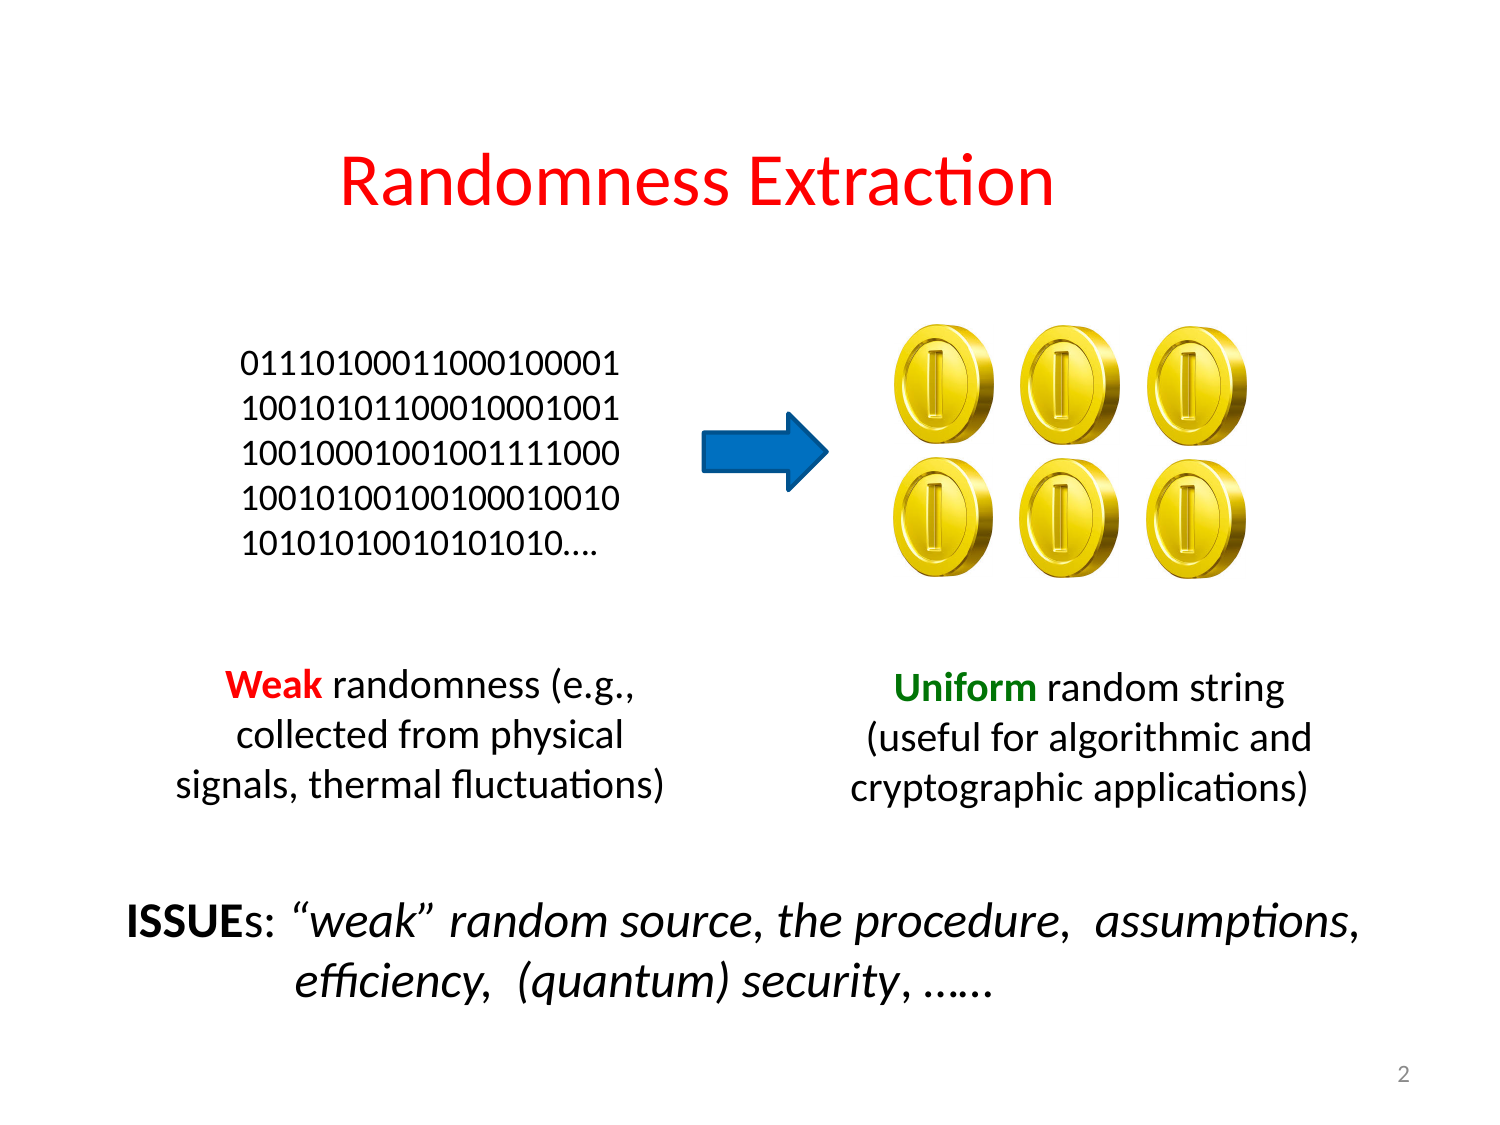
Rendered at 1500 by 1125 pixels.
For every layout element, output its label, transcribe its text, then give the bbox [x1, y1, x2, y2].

text_box [701, 411, 829, 493]
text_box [892, 324, 1247, 580]
slide_number 2 [1074, 1042, 1425, 1103]
text_box 01110100011000100001 10010101100010001001 10010001001001111000 10010100100100010010 10101010010101010…. [225, 330, 635, 571]
title Randomness Extraction [324, 121, 1207, 230]
text_box Weak randomness (e.g., collected from physical signals, thermal fluctuations) [160, 648, 701, 814]
text_box Uniform random string (useful for algorithmic and cryptographic applications) [819, 652, 1360, 818]
text_box ISSUEs: “weak” random source, the procedure, assumptions, efficiency, (quantum) security, …… [111, 880, 1389, 1015]
